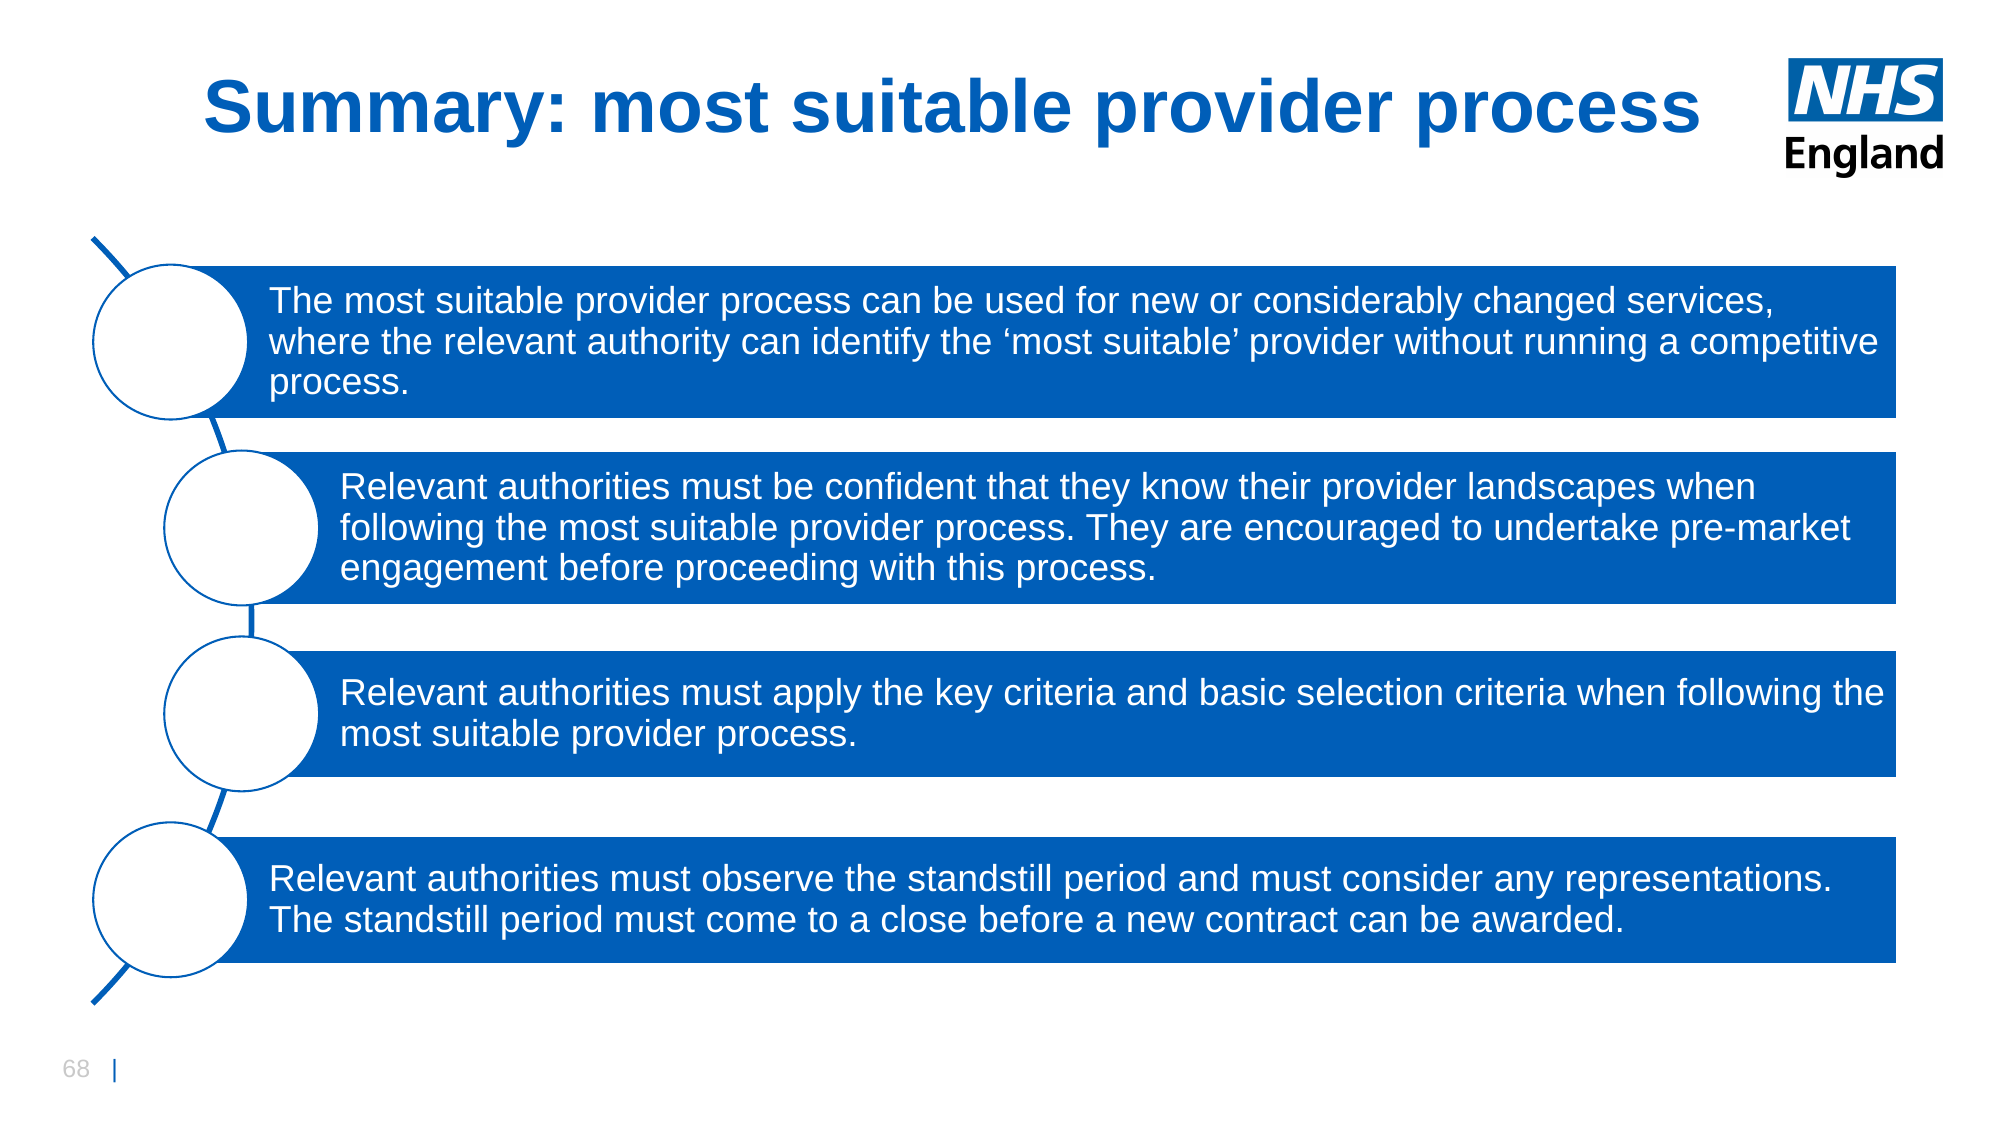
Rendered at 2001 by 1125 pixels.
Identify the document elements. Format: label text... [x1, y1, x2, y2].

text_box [79, 218, 1906, 1024]
picture [1786, 58, 1943, 178]
title Summary: most suitable provider process [125, 58, 1782, 159]
